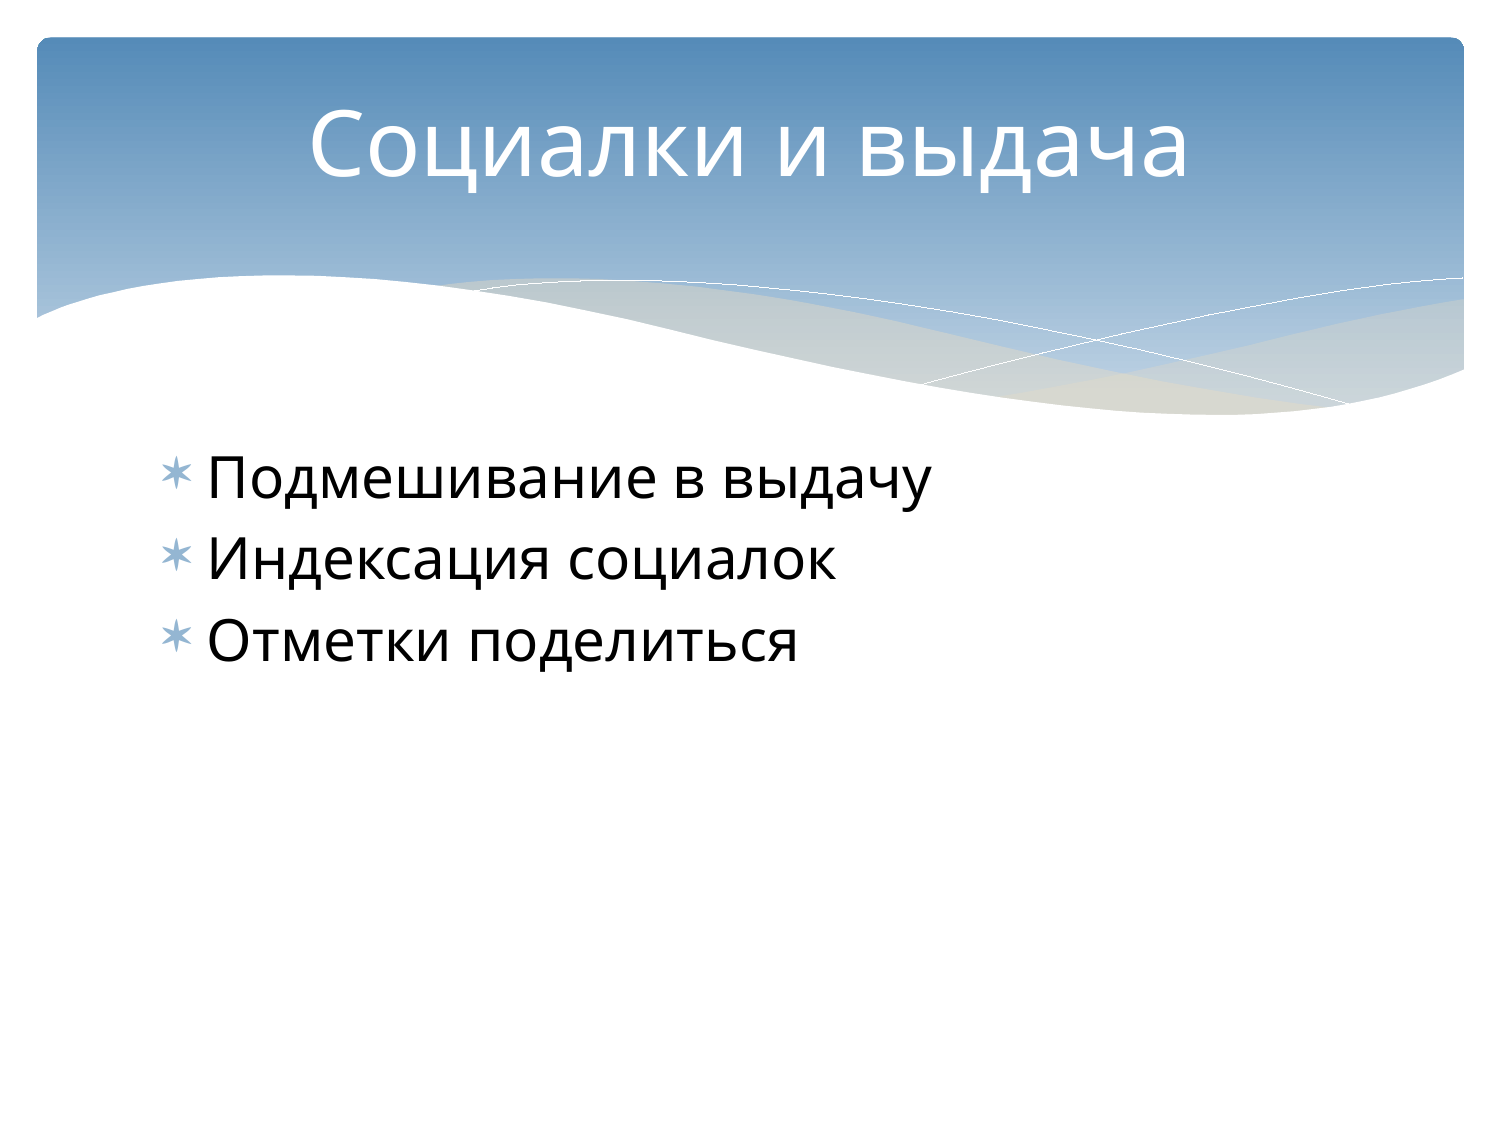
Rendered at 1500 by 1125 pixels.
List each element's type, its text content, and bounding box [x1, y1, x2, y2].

list Подмешивание в выдачу Индексация социалок Отметки поделиться [147, 432, 1363, 983]
title Социалки и выдача [75, 55, 1425, 225]
